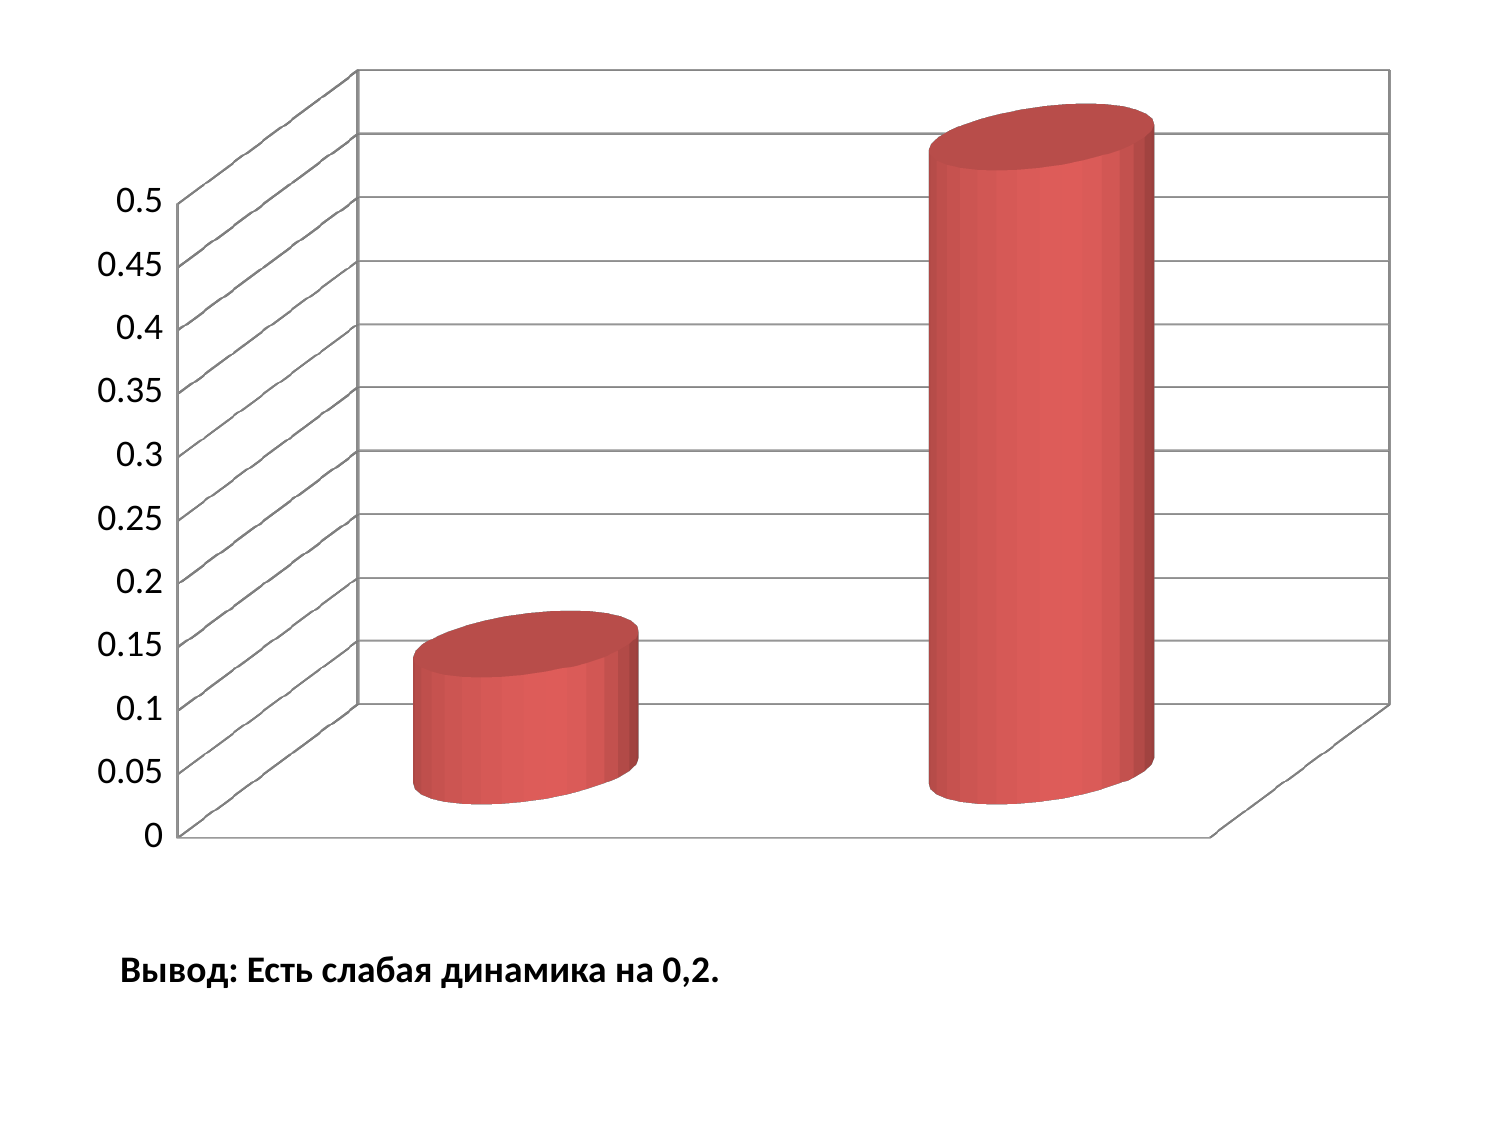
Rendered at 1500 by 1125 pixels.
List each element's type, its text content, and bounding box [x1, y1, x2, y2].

text_box Вывод: Есть слабая динамика на 0,2. [105, 937, 1383, 998]
chart [70, 46, 1419, 880]
